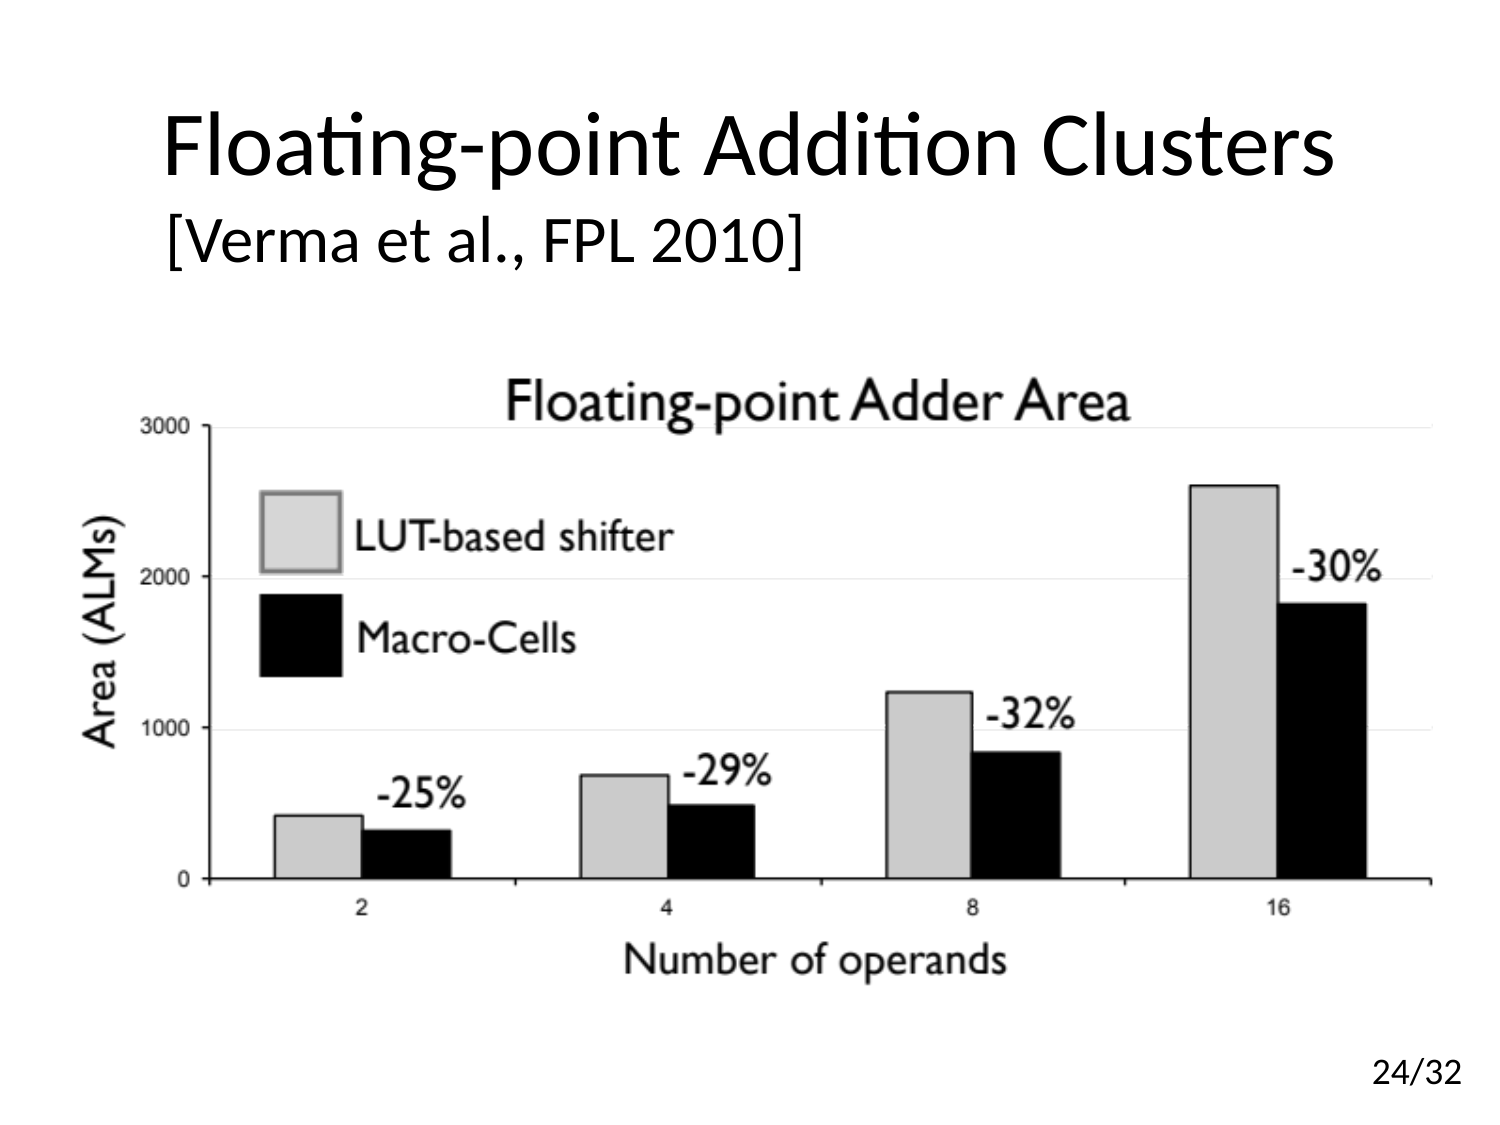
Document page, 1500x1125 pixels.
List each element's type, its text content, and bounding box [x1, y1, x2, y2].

list [Verma et al., FPL 2010] [150, 188, 867, 294]
picture [46, 330, 1455, 1006]
text_box 24/32 [1352, 1039, 1478, 1100]
title Floating-point Addition Clusters [75, 45, 1425, 233]
